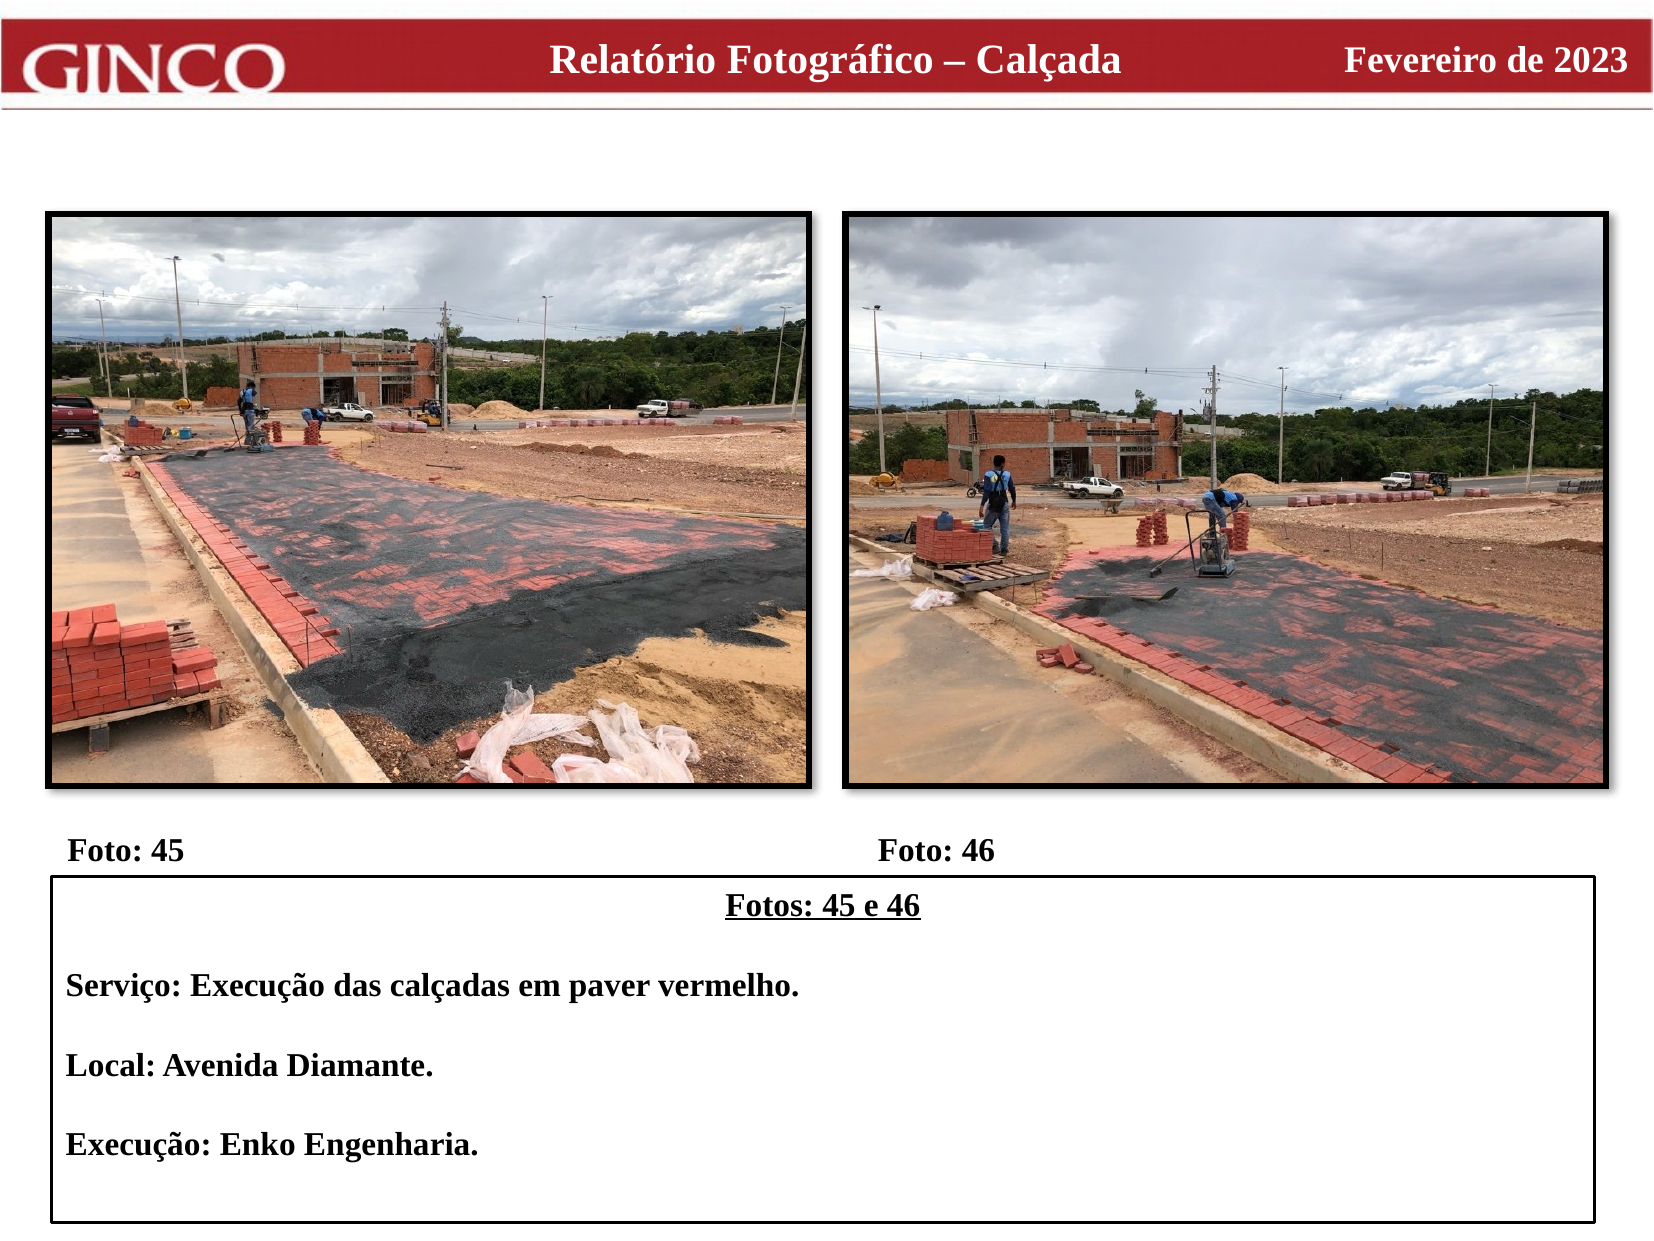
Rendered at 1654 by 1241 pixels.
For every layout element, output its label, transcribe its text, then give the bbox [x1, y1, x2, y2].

picture [0, 2, 1654, 110]
text_box Foto: 46 [863, 820, 1011, 876]
picture [848, 216, 1604, 784]
text_box Foto: 45 [52, 820, 200, 876]
picture [51, 216, 807, 784]
text_box Fotos: 45 e 46 Serviço: Execução das calçadas em paver vermelho. Local: Avenida Diamante. Execução: Enko Engenharia. [51, 876, 1595, 1223]
